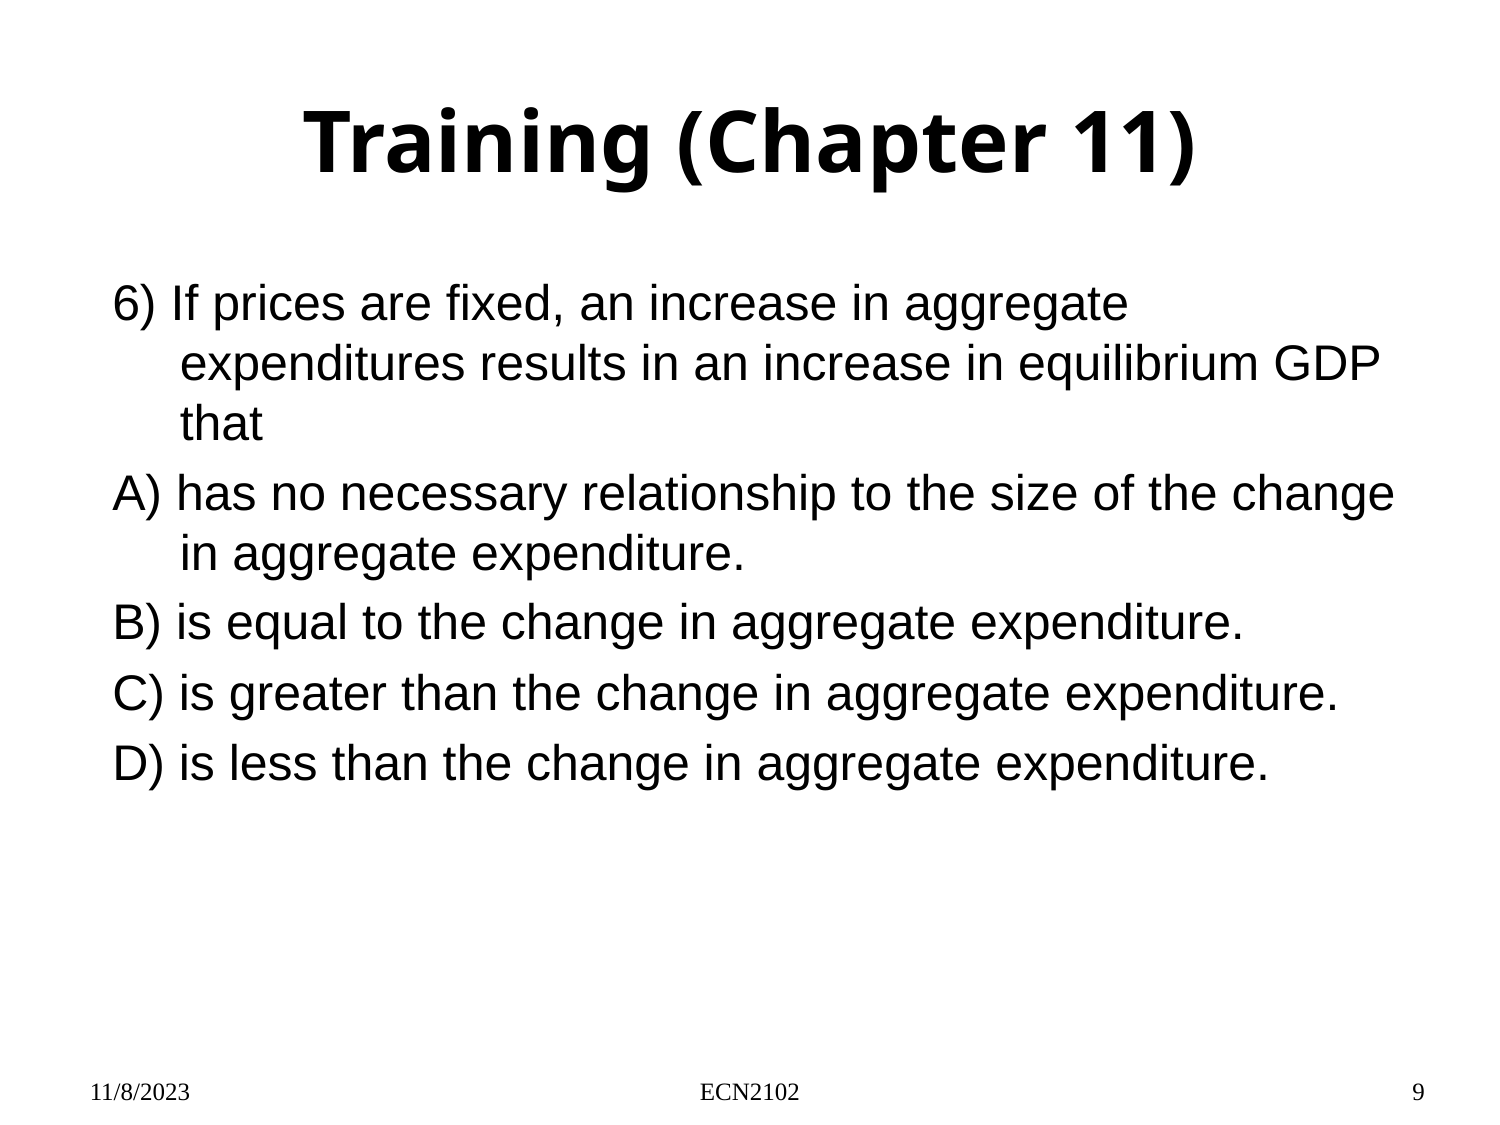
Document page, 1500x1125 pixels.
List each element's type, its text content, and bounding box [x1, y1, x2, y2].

title Training (Chapter 11) [75, 45, 1425, 233]
slide_number 9 [1299, 1052, 1425, 1113]
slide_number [75, 1052, 425, 1113]
footer ECN2102 [512, 1052, 988, 1113]
list 6) If prices are fixed, an increase in aggregate expenditures results in an increase in equilibrium GDP that A) has no necessary relationship to the size of the change in aggregate expenditure. B) is equal to the change in aggregate expenditure. C) is greater than the change in aggregate expenditure. D) is less than the change in aggregate expenditure. [75, 262, 1425, 1035]
